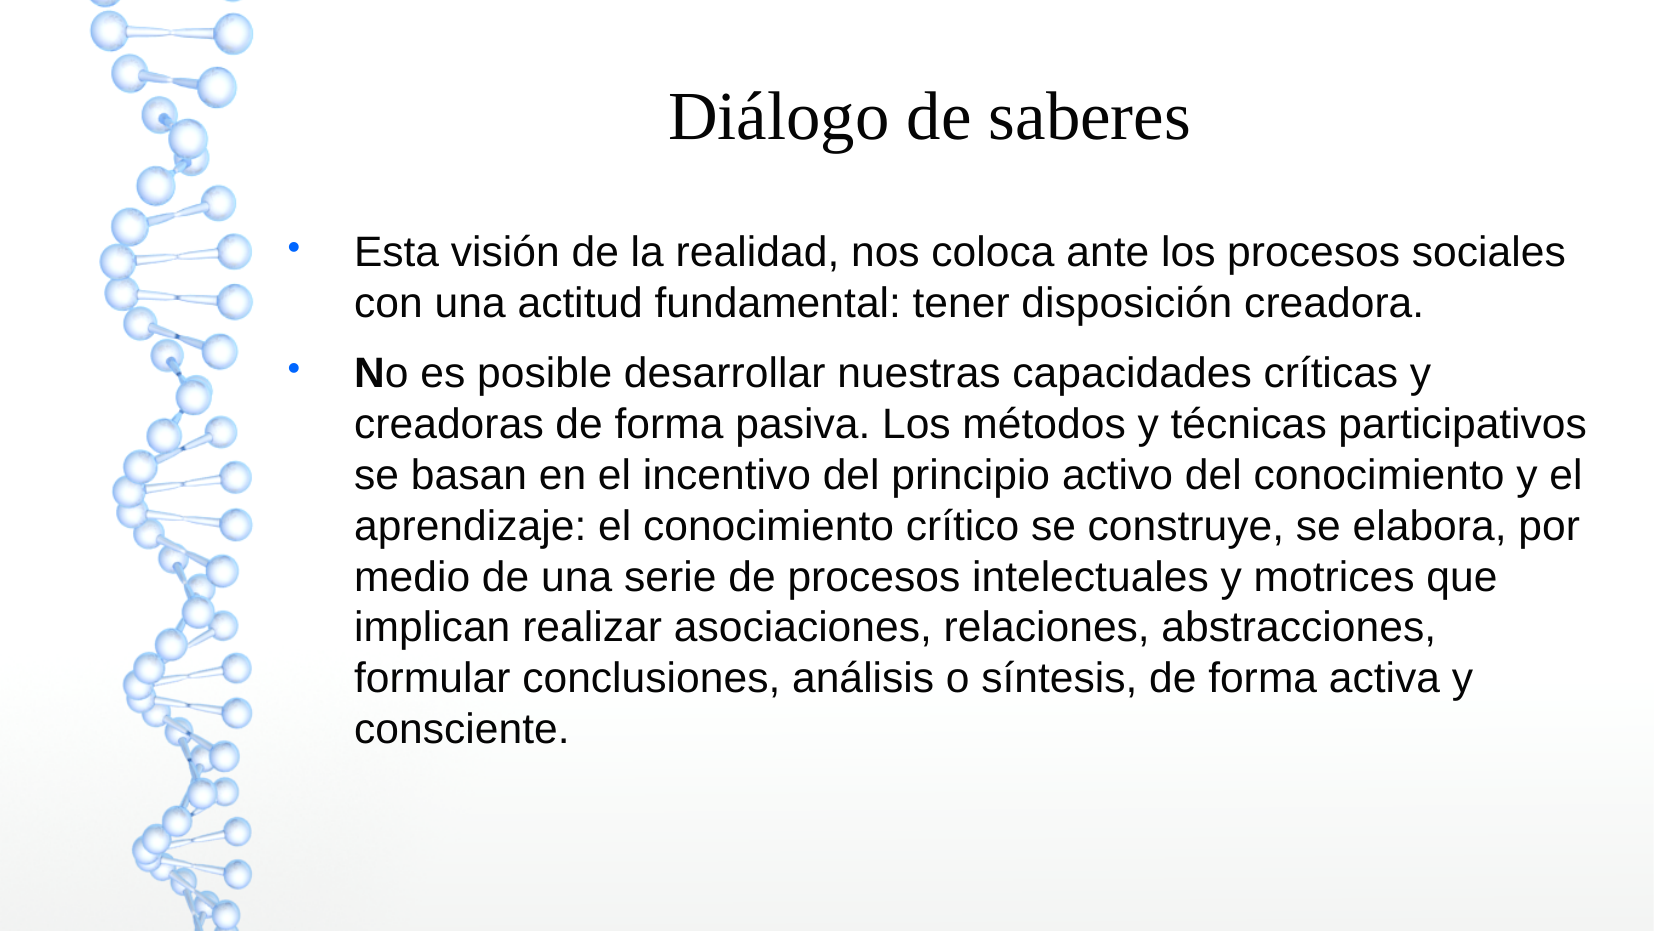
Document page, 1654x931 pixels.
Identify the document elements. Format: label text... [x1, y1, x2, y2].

text_box Diálogo de saberes [265, 35, 1595, 189]
picture [0, 0, 1654, 931]
text_box Esta visión de la realidad, nos coloca ante los procesos sociales con una actitud fundamental: tener disposición creadora. No es posible desarrollar nuestras capacidades críticas y creadoras de forma pasiva. Los métodos y técnicas participativos se basan en el incentivo del principio activo del conocimiento y el aprendizaje: el conocimiento crítico se construye, se elabora, por medio de una serie de procesos intelectuales y motrices que implican realizar asociaciones, relaciones, abstracciones, formular conclusiones, análisis o síntesis, de forma activa y consciente. [265, 224, 1595, 764]
